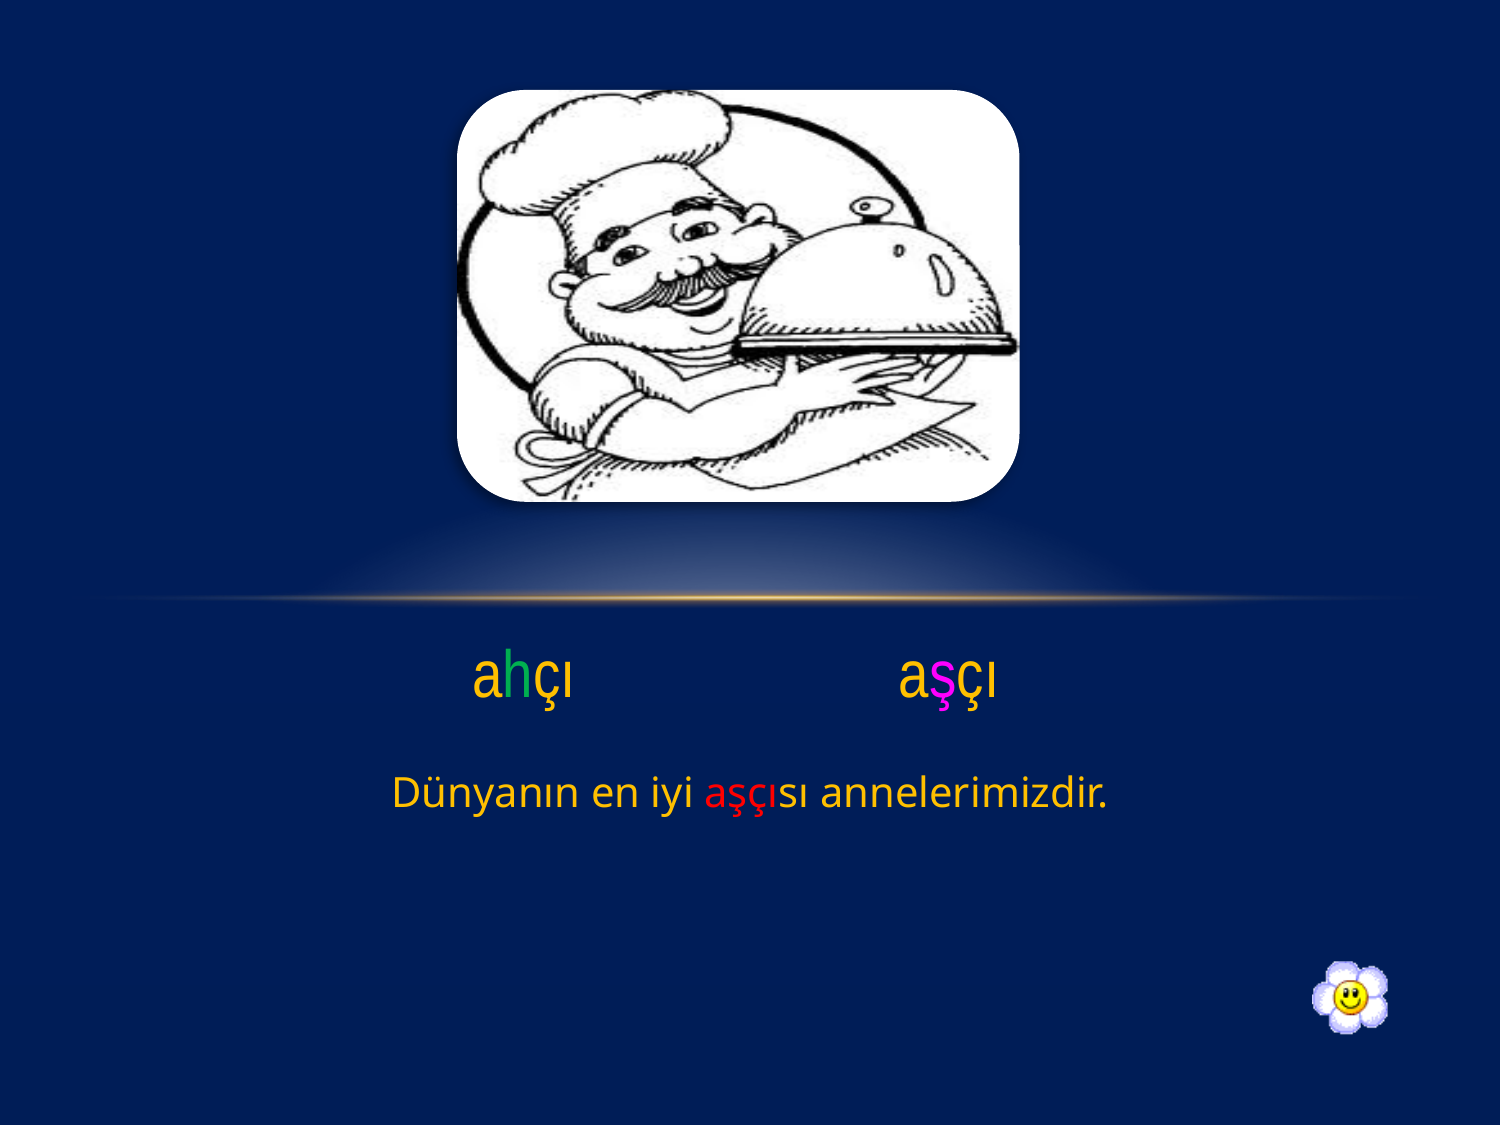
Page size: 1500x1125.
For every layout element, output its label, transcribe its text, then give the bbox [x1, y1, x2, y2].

text_box aşçı [884, 623, 1015, 718]
text_box ahçı [457, 623, 592, 718]
picture [1312, 960, 1391, 1037]
text_box Dünyanın en iyi aşçısı annelerimizdir. [376, 758, 1124, 823]
picture [0, 0, 1500, 750]
